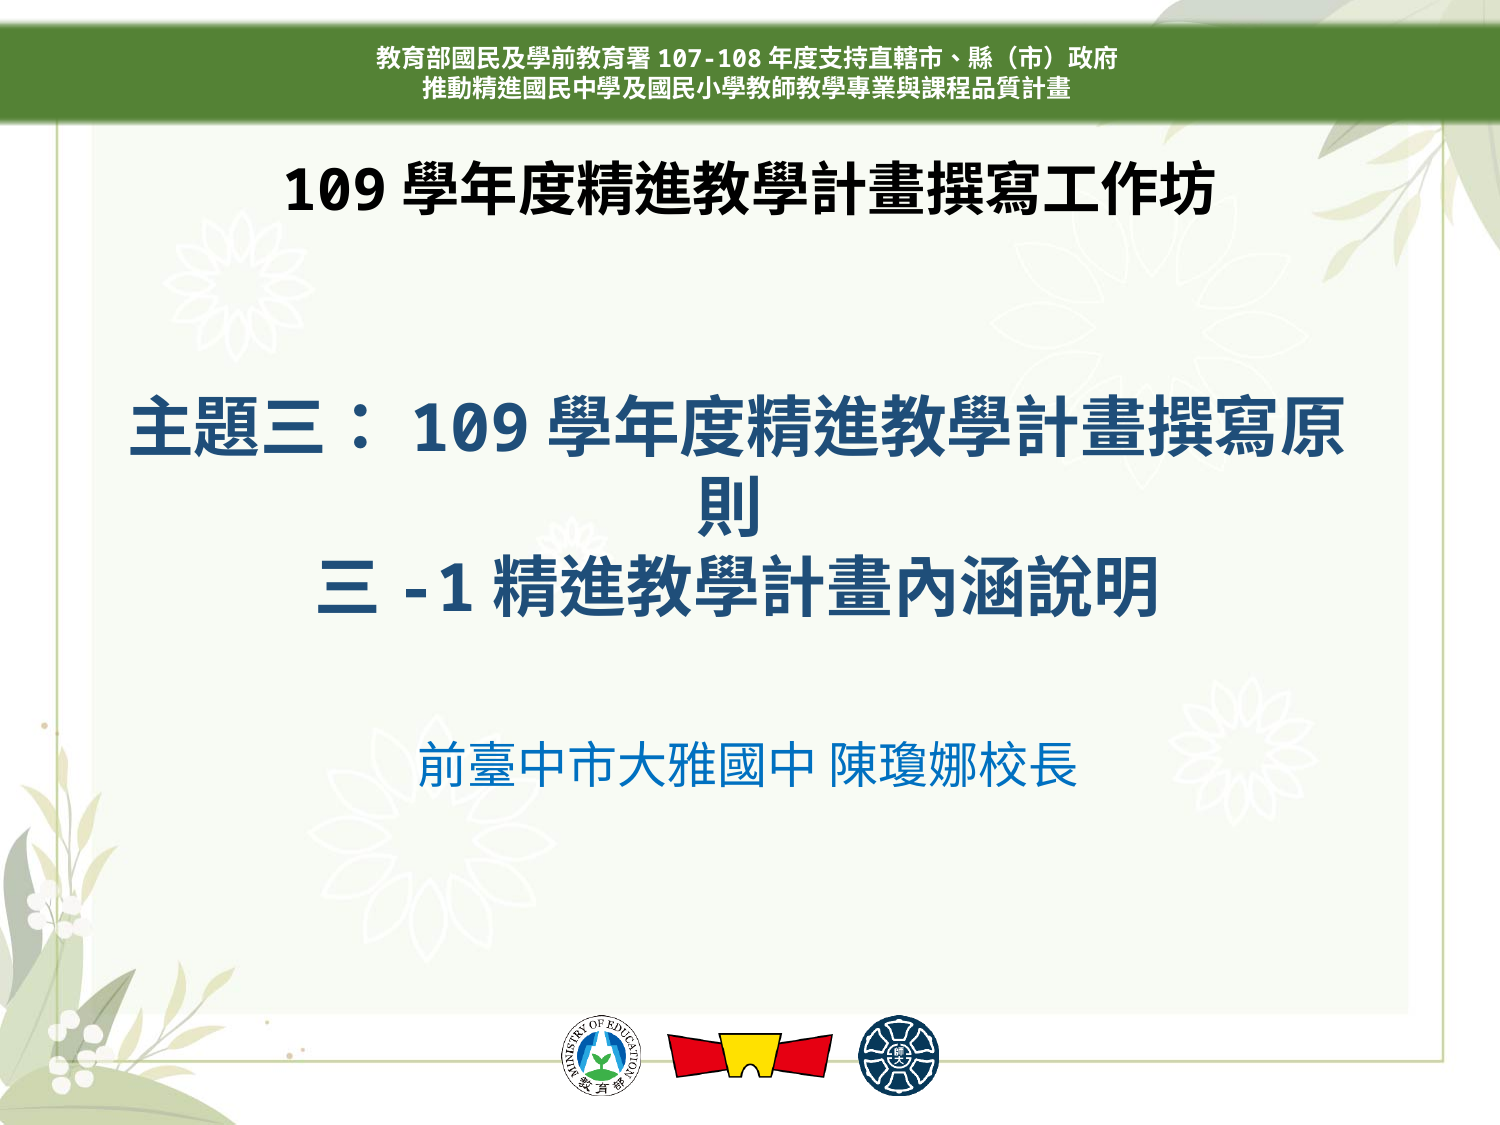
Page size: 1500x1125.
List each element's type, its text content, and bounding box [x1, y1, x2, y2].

text_box 前臺中市大雅國中 陳瓊娜校長 [222, 726, 1273, 825]
text_box 主題三：109學年度精進教學計畫撰寫原則 三-1精進教學計畫內涵說明 [81, 351, 1393, 659]
picture [0, 0, 1500, 21]
picture [0, 125, 1500, 1125]
